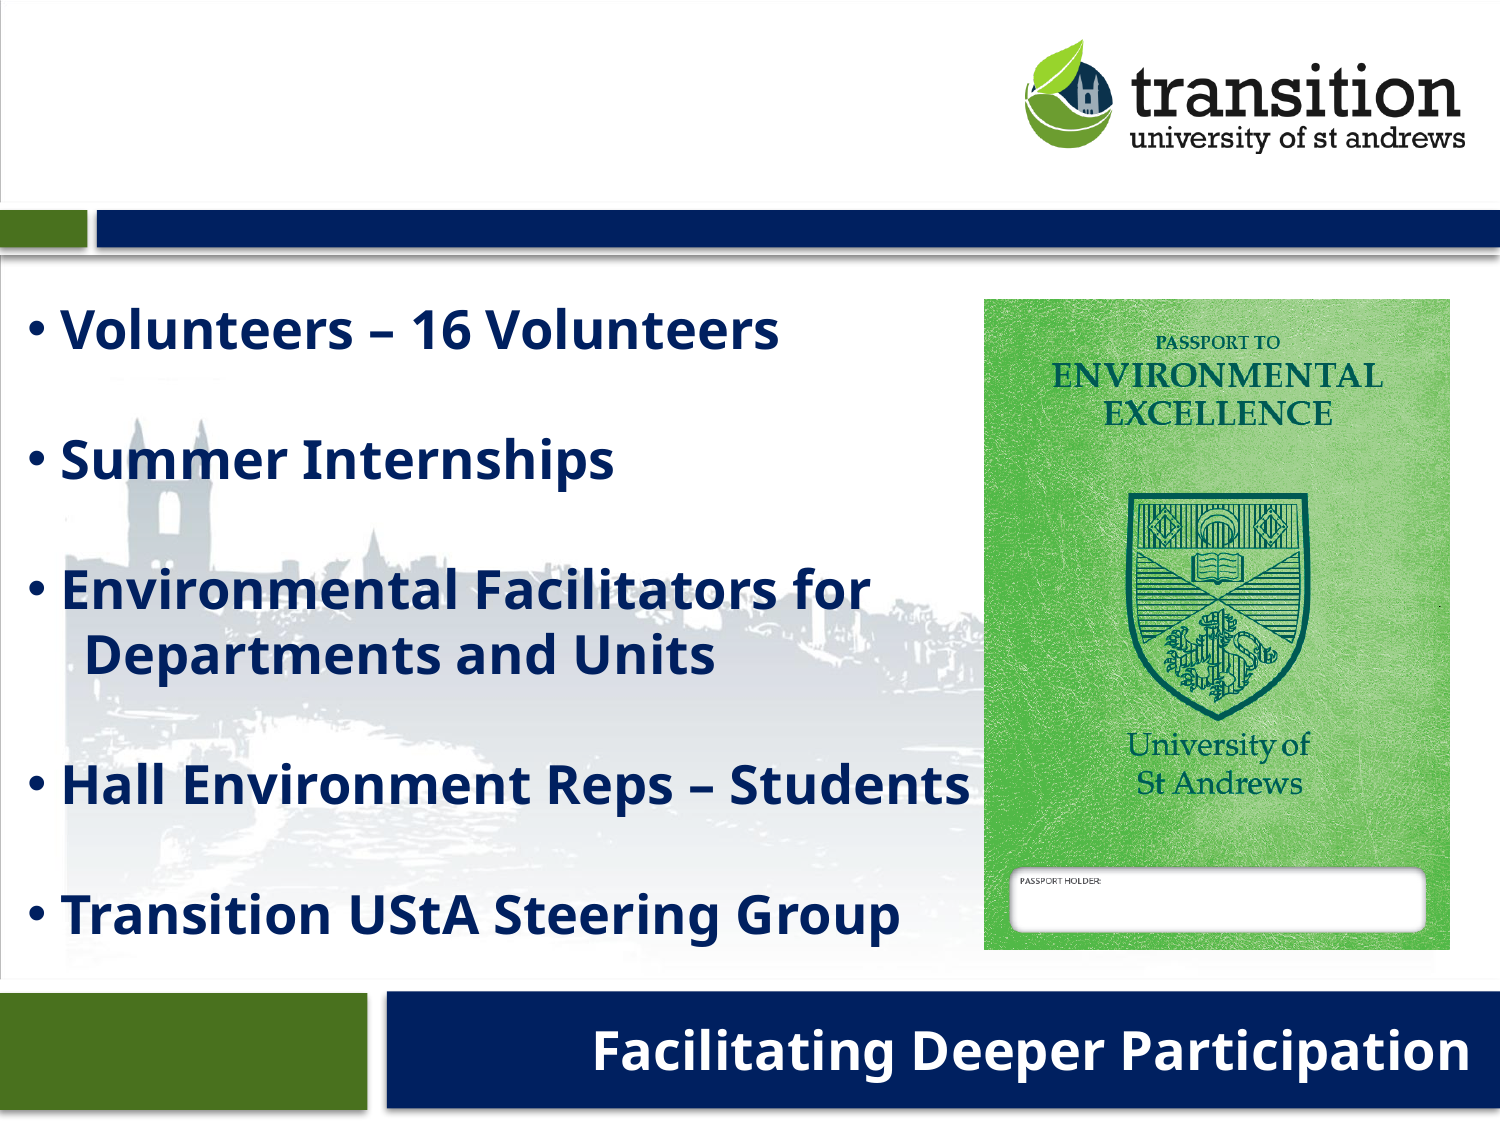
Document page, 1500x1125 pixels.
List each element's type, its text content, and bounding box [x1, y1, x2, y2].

text_box Volunteers – 16 Volunteers Summer Internships Environmental Facilitators for Departments and Units Hall Environment Reps – Students Transition UStA Steering Group [12, 287, 1113, 953]
subtitle Facilitating Deeper Participation [387, 992, 1488, 1105]
picture [1024, 37, 1466, 154]
picture [984, 299, 1451, 951]
